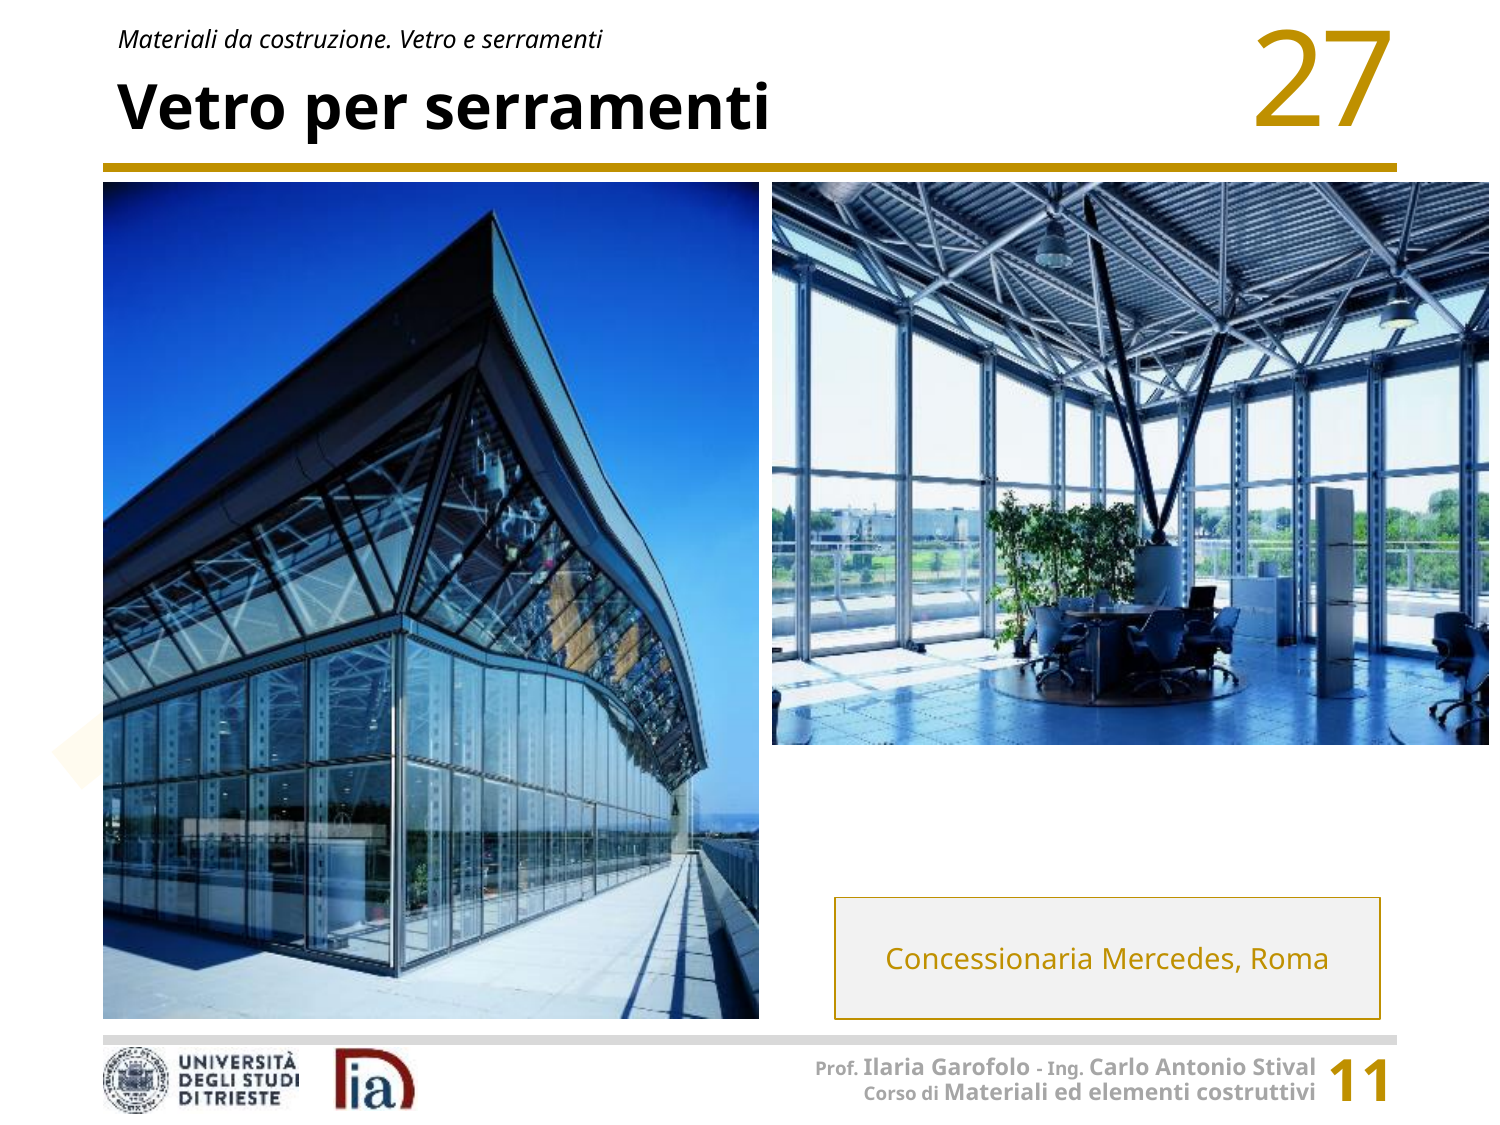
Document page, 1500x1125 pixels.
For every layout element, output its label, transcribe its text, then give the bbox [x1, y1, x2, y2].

text_box Concessionaria Mercedes, Roma [835, 897, 1381, 1019]
picture [333, 1047, 418, 1111]
picture [772, 182, 1489, 745]
picture [103, 1047, 299, 1114]
picture [103, 182, 759, 1019]
title Vetro per serramenti [103, 59, 1183, 168]
